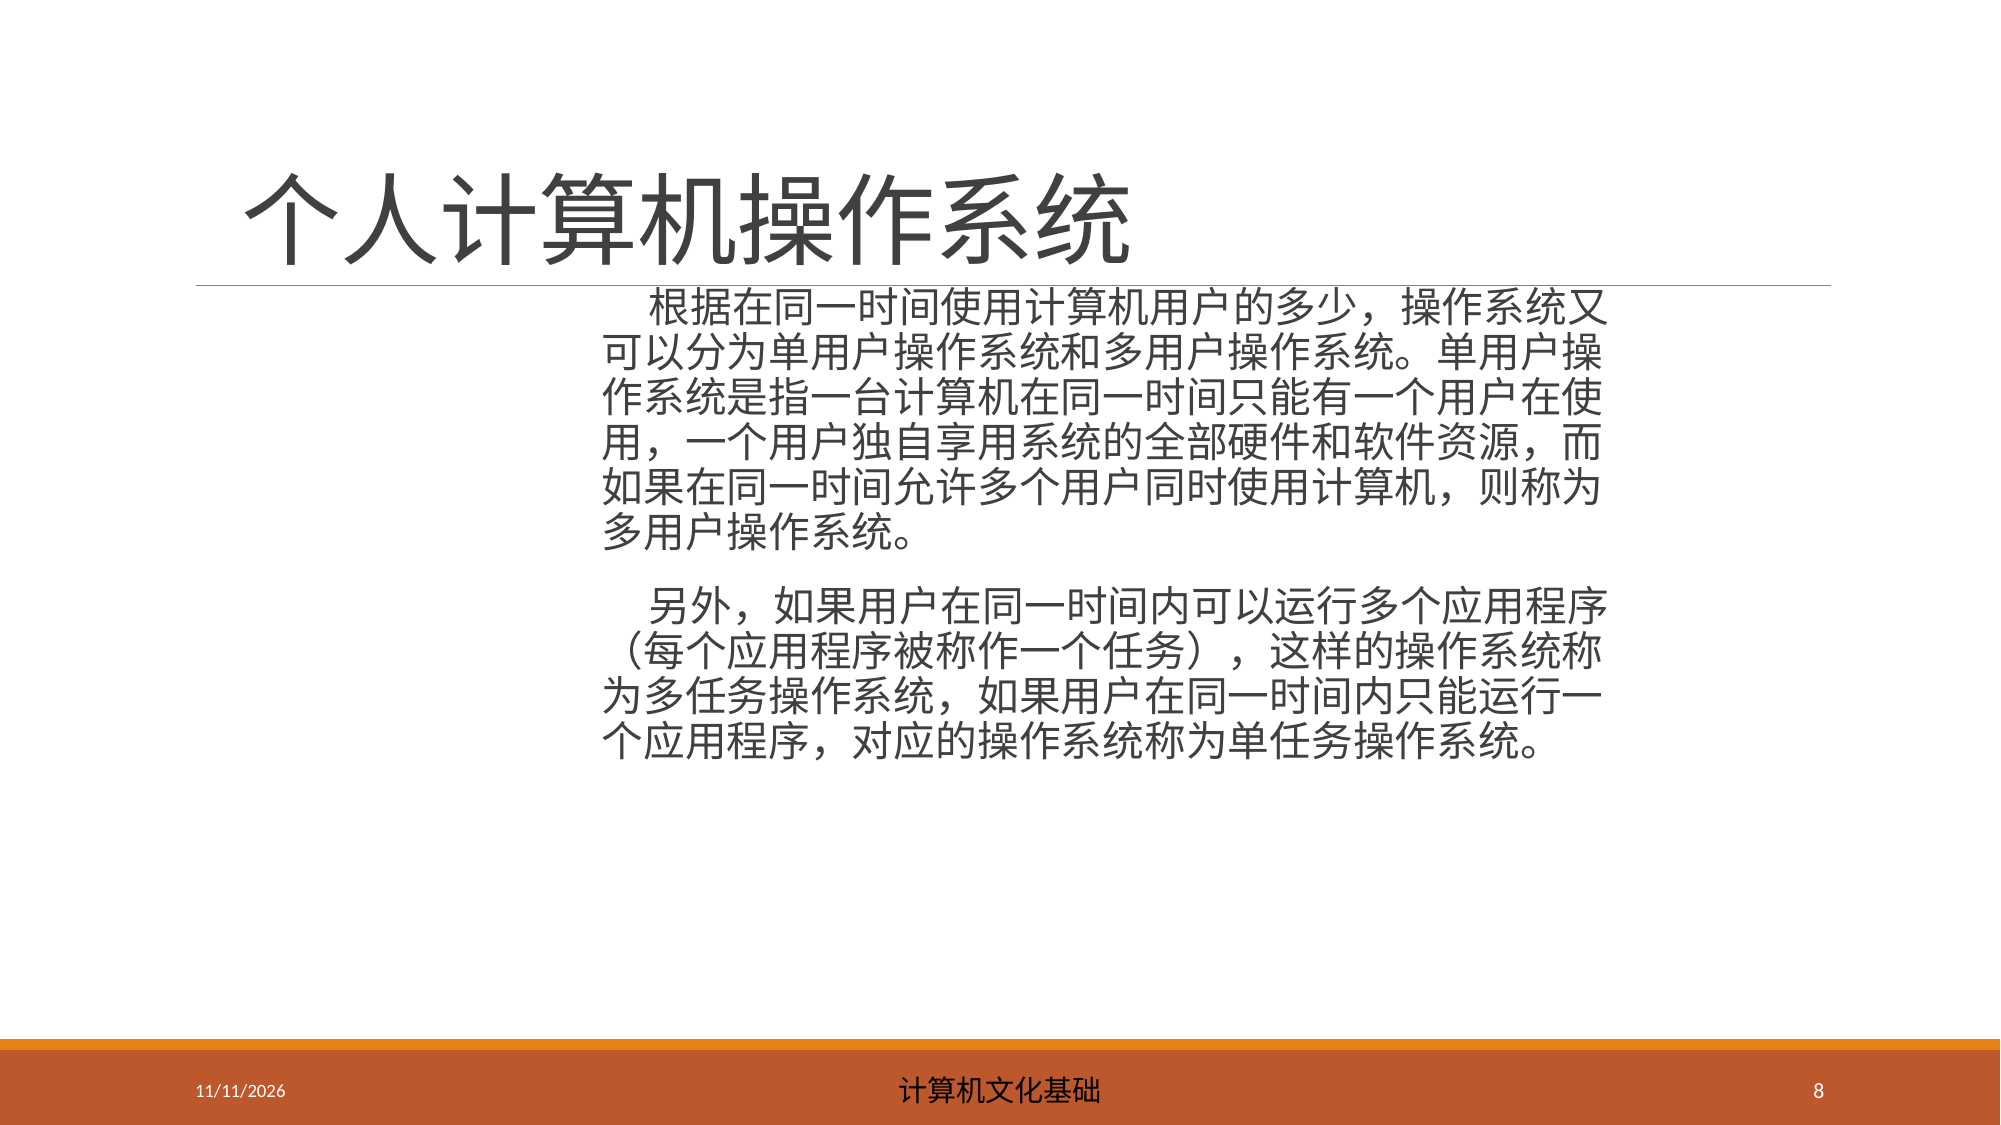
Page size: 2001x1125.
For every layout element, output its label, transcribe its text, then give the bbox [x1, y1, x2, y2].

list 根据在同一时间使用计算机用户的多少，操作系统又可以分为单用户操作系统和多用户操作系统。单用户操作系统是指一台计算机在同一时间只能有一个用户在使用，一个用户独自享用系统的全部硬件和软件资源，而如果在同一时间允许多个用户同时使用计算机，则称为多用户操作系统。 另外，如果用户在同一时间内可以运行多个应用程序（每个应用程序被称作一个任务），这样的操作系统称为多任务操作系统，如果用户在同一时间内只能运行一个应用程序，对应的操作系统称为单任务操作系统。 [586, 278, 1638, 929]
slide_number 8 [1624, 1059, 1840, 1120]
footer 计算机文化基础 [604, 1059, 1396, 1120]
title 个人计算机操作系统 [180, 47, 1830, 285]
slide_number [180, 1059, 586, 1120]
